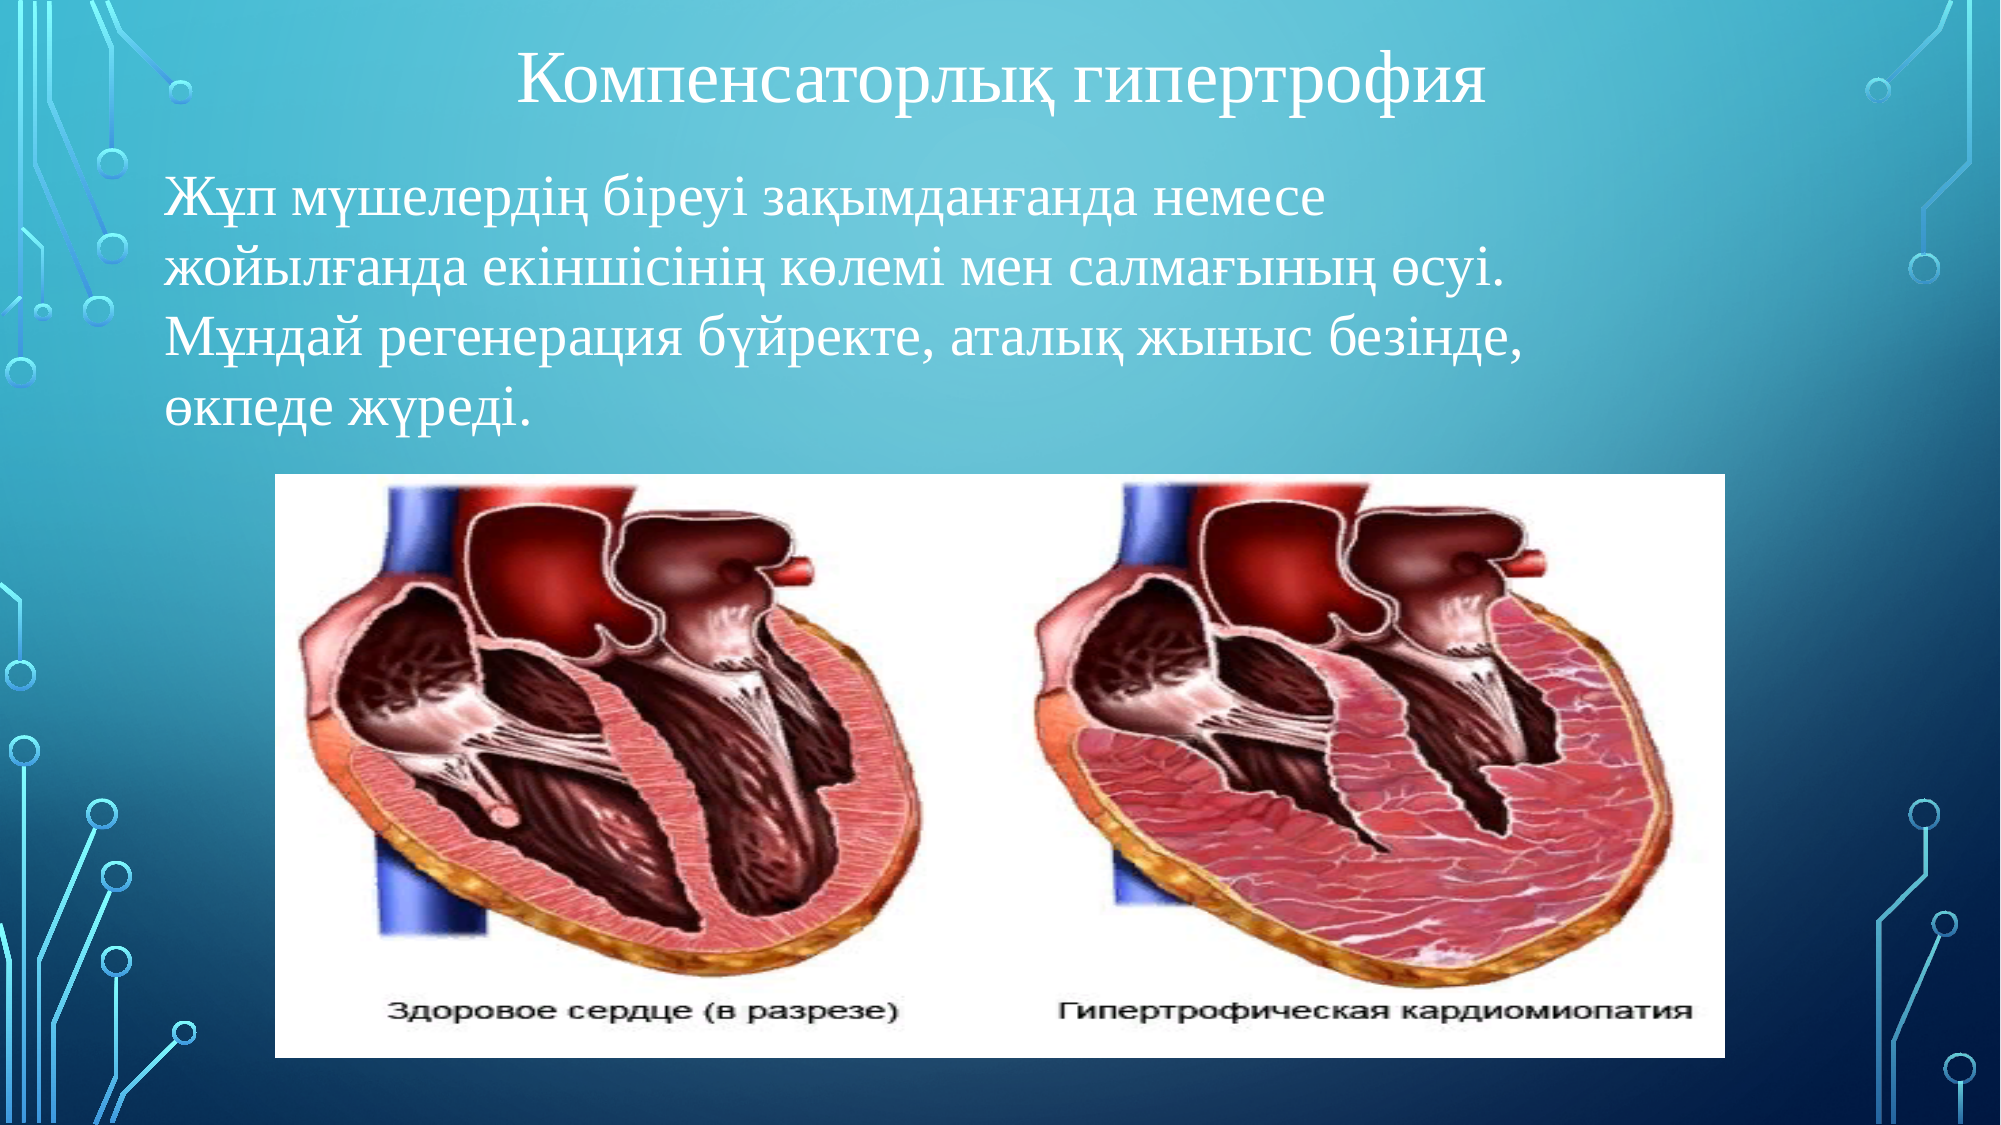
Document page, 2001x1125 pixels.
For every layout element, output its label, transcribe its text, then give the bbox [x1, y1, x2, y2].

text_box Компенсаторлық гипертрофия [501, 19, 1503, 125]
picture [274, 474, 1726, 1059]
text_box Жұп мүшелердің біреуі зақымданғанда немесе жойылғанда екіншісінің көлемі мен салмағының өсуі. Мұндай регенерация бүйректе, аталық жыныс безінде, өкпеде жүреді. [150, 149, 1613, 445]
